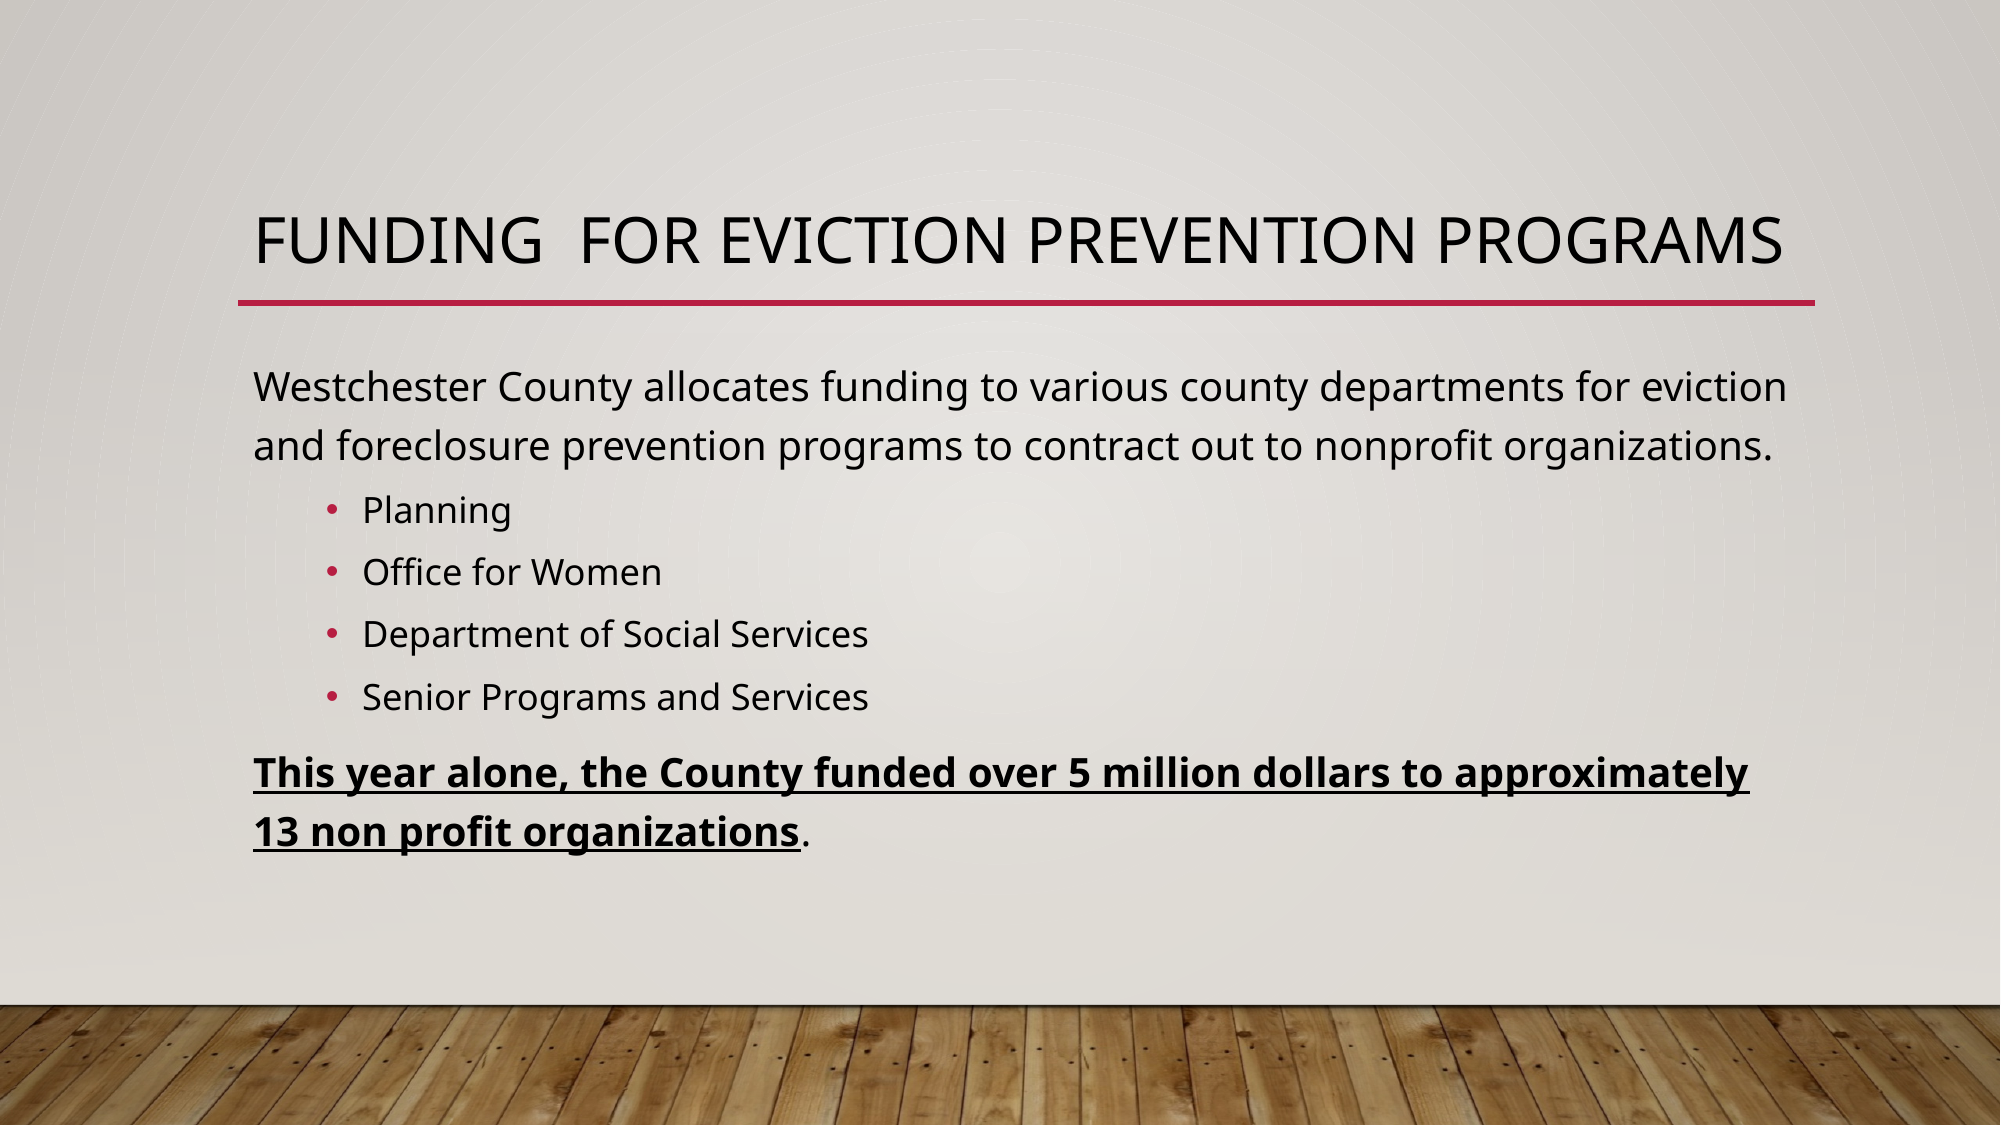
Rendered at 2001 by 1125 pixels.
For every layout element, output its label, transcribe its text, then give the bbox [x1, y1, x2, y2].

list Westchester County allocates funding to various county departments for eviction and foreclosure prevention programs to contract out to nonprofit organizations. Planning Office for Women Department of Social Services Senior Programs and Services This year alone, the County funded over 5 million dollars to approximately 13 non profit organizations. [238, 344, 1814, 911]
title Funding for Eviction Prevention Programs [238, 131, 1814, 305]
picture [0, 1005, 2000, 1125]
